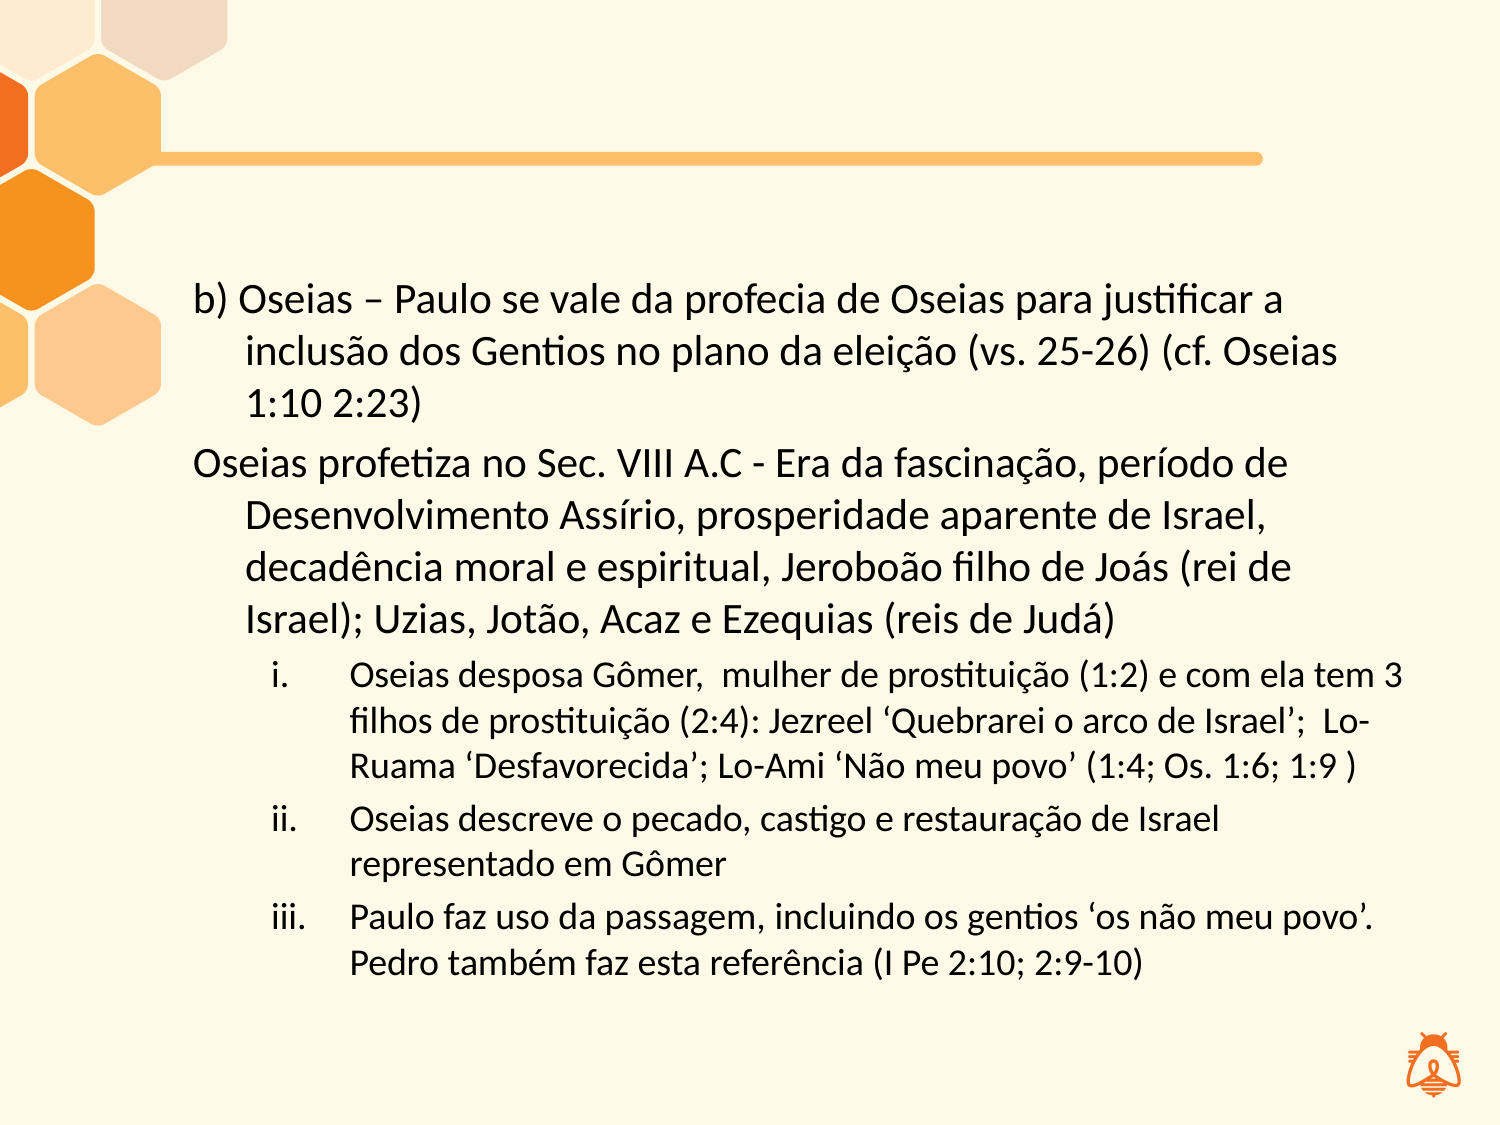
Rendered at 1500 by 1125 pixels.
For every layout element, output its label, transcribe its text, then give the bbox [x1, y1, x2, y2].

picture [0, 0, 1500, 1125]
list b) Oseias – Paulo se vale da profecia de Oseias para justificar a inclusão dos Gentios no plano da eleição (vs. 25-26) (cf. Oseias 1:10 2:23) Oseias profetiza no Sec. VIII A.C - Era da fascinação, período de Desenvolvimento Assírio, prosperidade aparente de Israel, decadência moral e espiritual, Jeroboão filho de Joás (rei de Israel); Uzias, Jotão, Acaz e Ezequias (reis de Judá) Oseias desposa Gômer, mulher de prostituição (1:2) e com ela tem 3 filhos de prostituição (2:4): Jezreel ‘Quebrarei o arco de Israel’; Lo-Ruama ‘Desfavorecida’; Lo-Ami ‘Não meu povo’ (1:4; Os. 1:6; 1:9 ) Oseias descreve o pecado, castigo e restauração de Israel representado em Gômer Paulo faz uso da passagem, incluindo os gentios ‘os não meu povo’. Pedro também faz esta referência (I Pe 2:10; 2:9-10) [177, 262, 1425, 1005]
